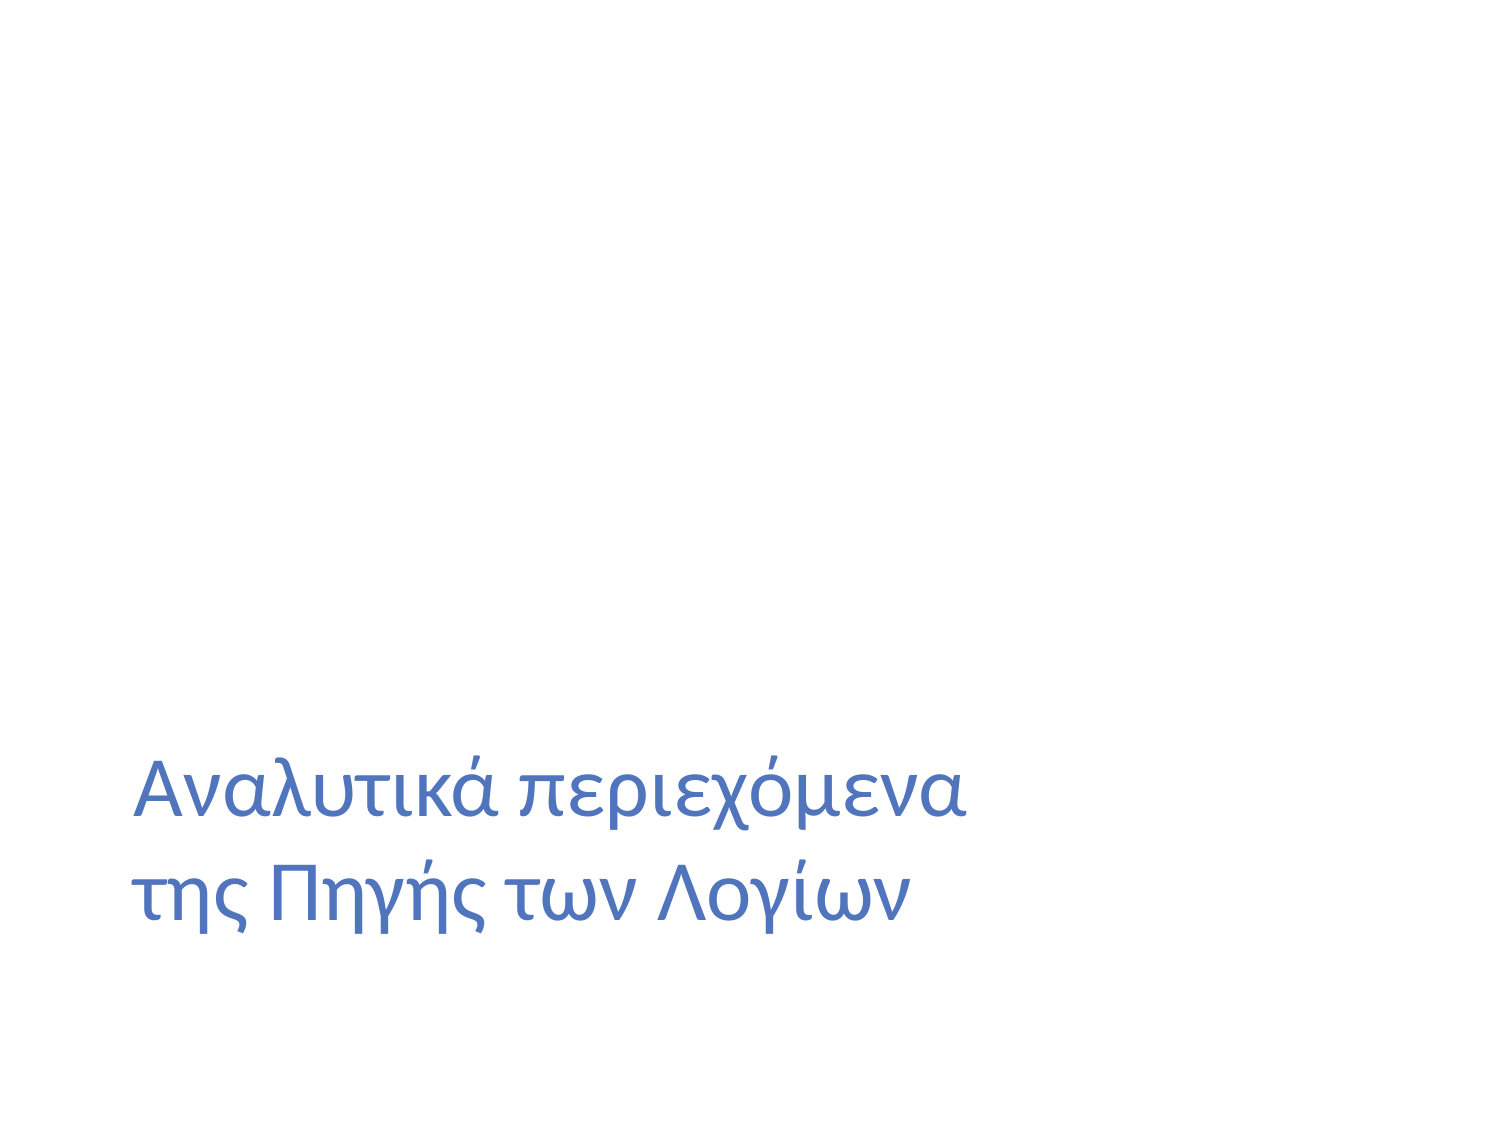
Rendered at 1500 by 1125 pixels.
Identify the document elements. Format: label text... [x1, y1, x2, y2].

title Αναλυτικά περιεχόμενα της Πηγής των Λογίων [118, 722, 1394, 947]
